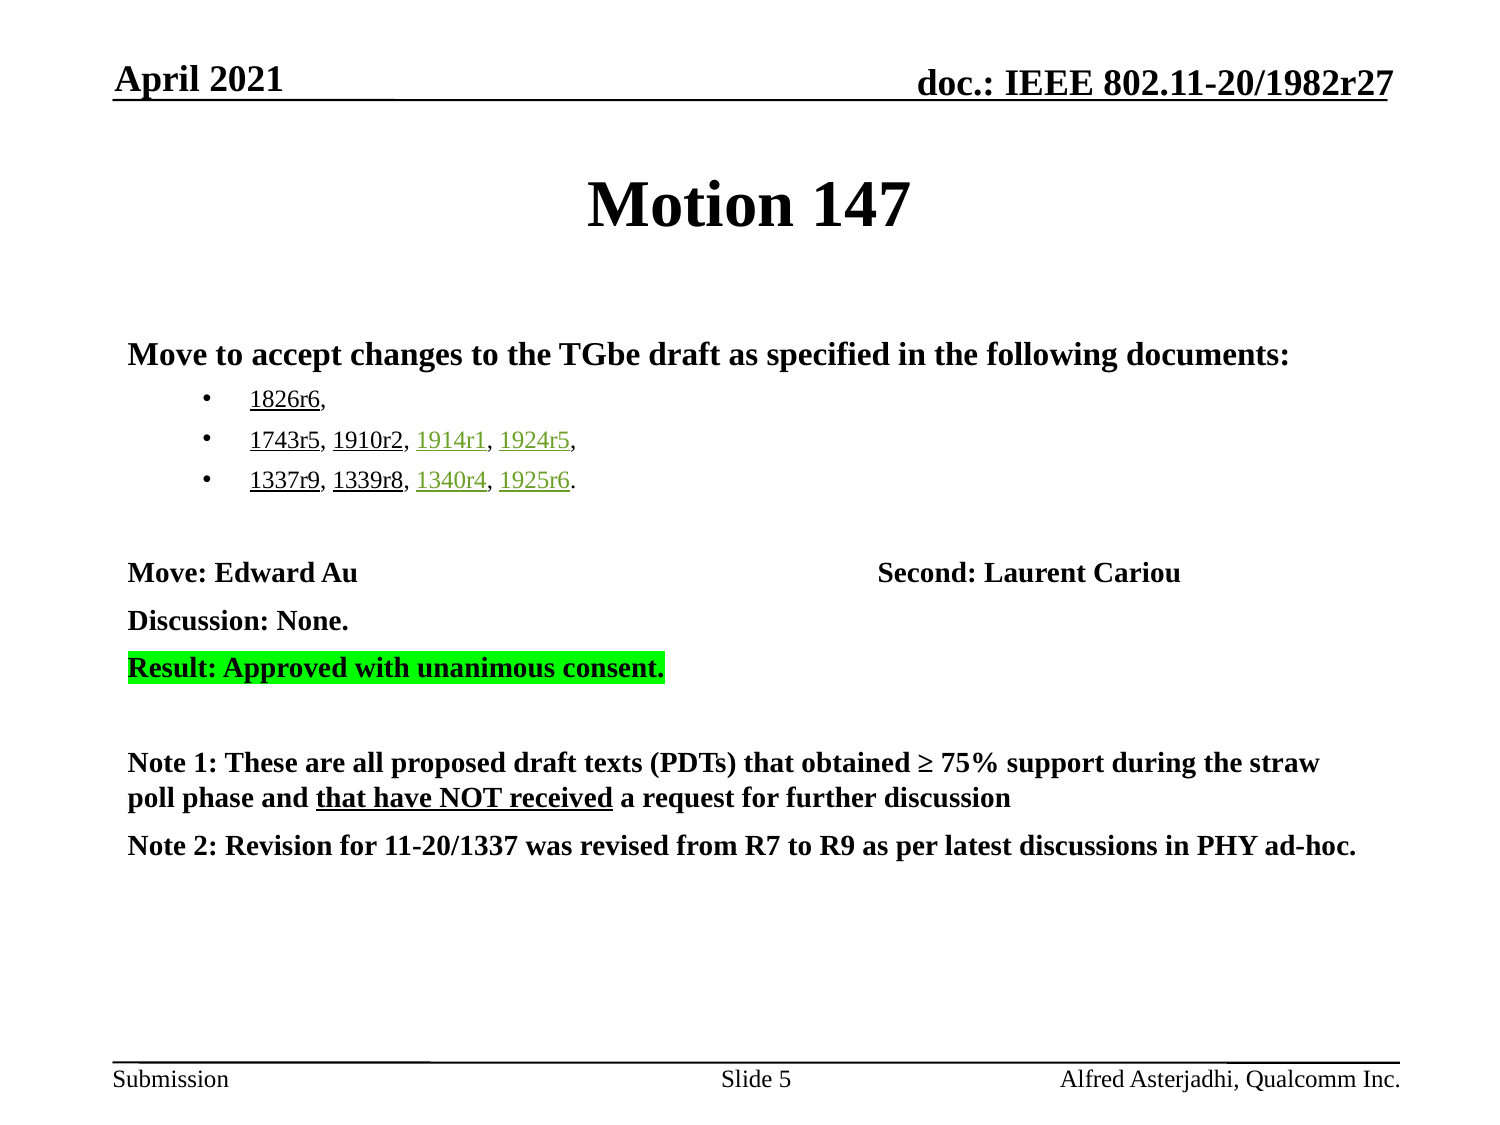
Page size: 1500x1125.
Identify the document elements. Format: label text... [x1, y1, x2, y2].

list Move to accept changes to the TGbe draft as specified in the following documents: 1826r6, 1743r5, 1910r2, 1914r1, 1924r5, 1337r9, 1339r8, 1340r4, 1925r6. Move: Edward Au Second: Laurent Cariou Discussion: None. Result: Approved with unanimous consent. Note 1: These are all proposed draft texts (PDTs) that obtained ≥ 75% support during the straw poll phase and that have NOT received a request for further discussion Note 2: Revision for 11-20/1337 was revised from R7 to R9 as per latest discussions in PHY ad-hoc. [112, 324, 1388, 1051]
footer Alfred Asterjadhi, Qualcomm Inc. [878, 1061, 1402, 1093]
slide_number Slide 5 [712, 1061, 800, 1123]
title Motion 147 [112, 112, 1388, 288]
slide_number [114, 54, 423, 100]
